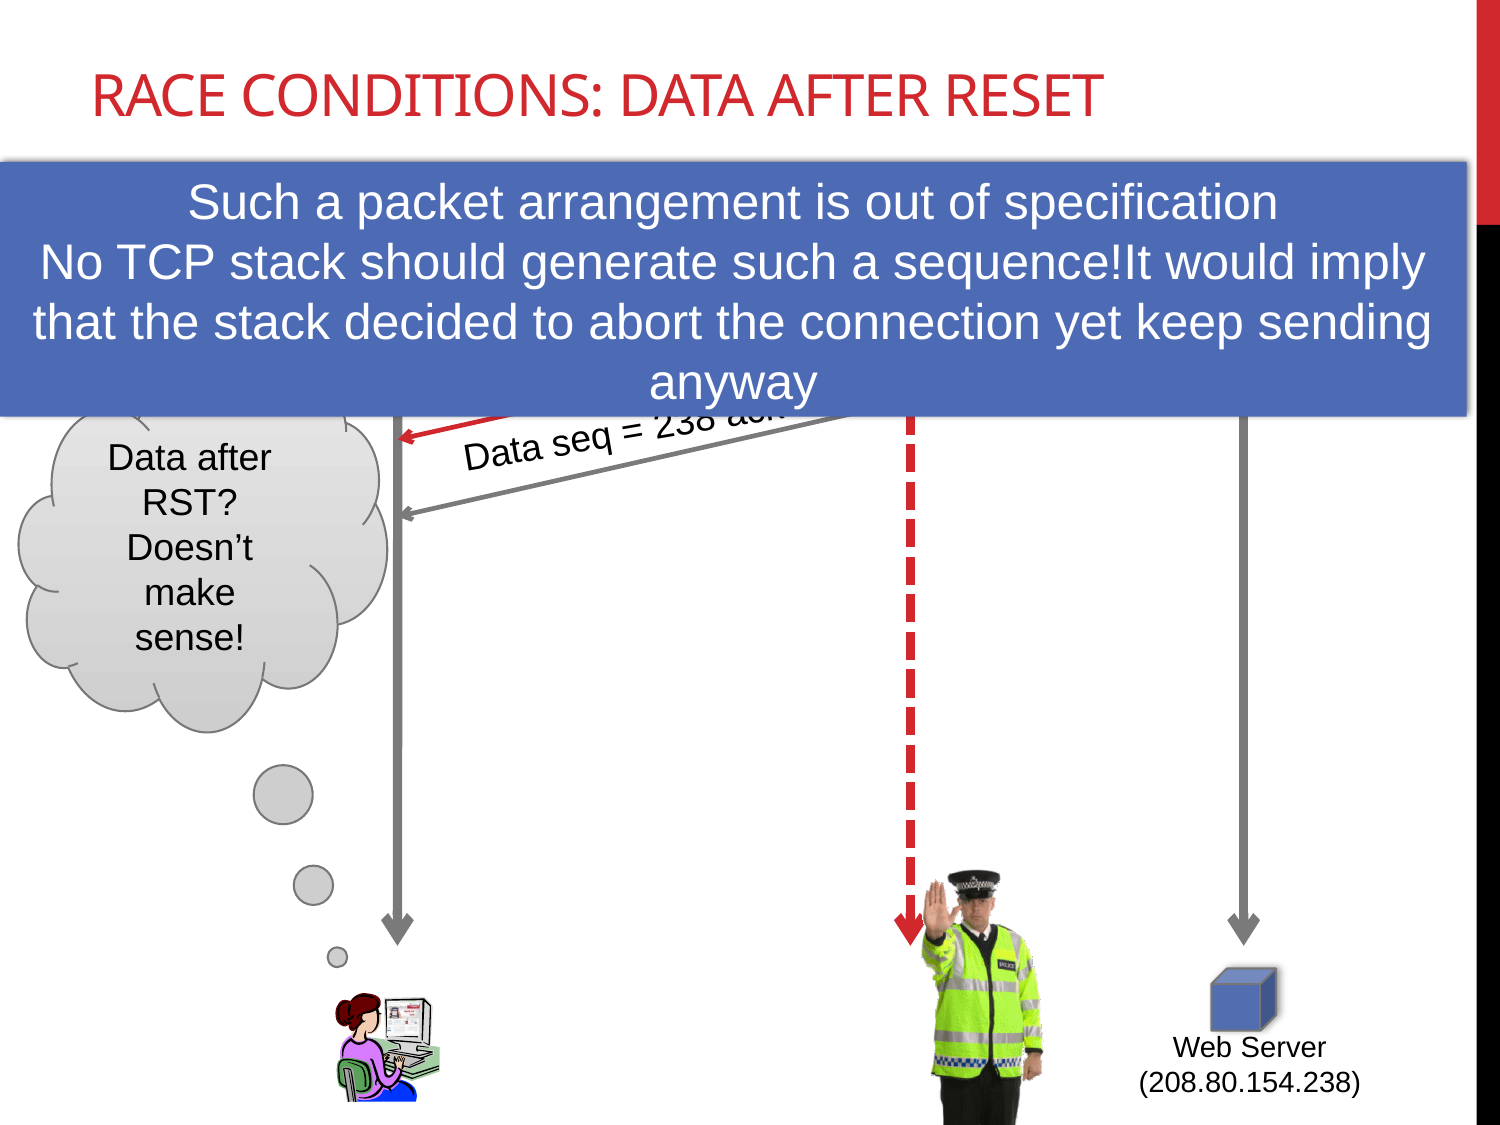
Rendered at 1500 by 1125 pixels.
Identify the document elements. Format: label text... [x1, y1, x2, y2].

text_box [396, 324, 1245, 518]
picture [882, 857, 1068, 1125]
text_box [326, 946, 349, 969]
text_box Data after RST? Doesn’t make sense! [292, 864, 335, 906]
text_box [397, 251, 1245, 321]
text_box Web Server (208.80.154.238) [1123, 1020, 1377, 1106]
title Race conditions: Data after reset [75, 25, 1405, 136]
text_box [334, 992, 441, 1104]
text_box Such a packet arrangement is out of specification No TCP stack should generate such a sequence! It would imply that the stack decided to abort the connection yet keep sending anyway [0, 161, 1467, 417]
text_box Data after RST? Doesn’t make sense! [17, 424, 389, 734]
text_box [1210, 967, 1278, 1020]
text_box Data after RST? Doesn’t make sense! [252, 764, 314, 826]
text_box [397, 324, 911, 440]
